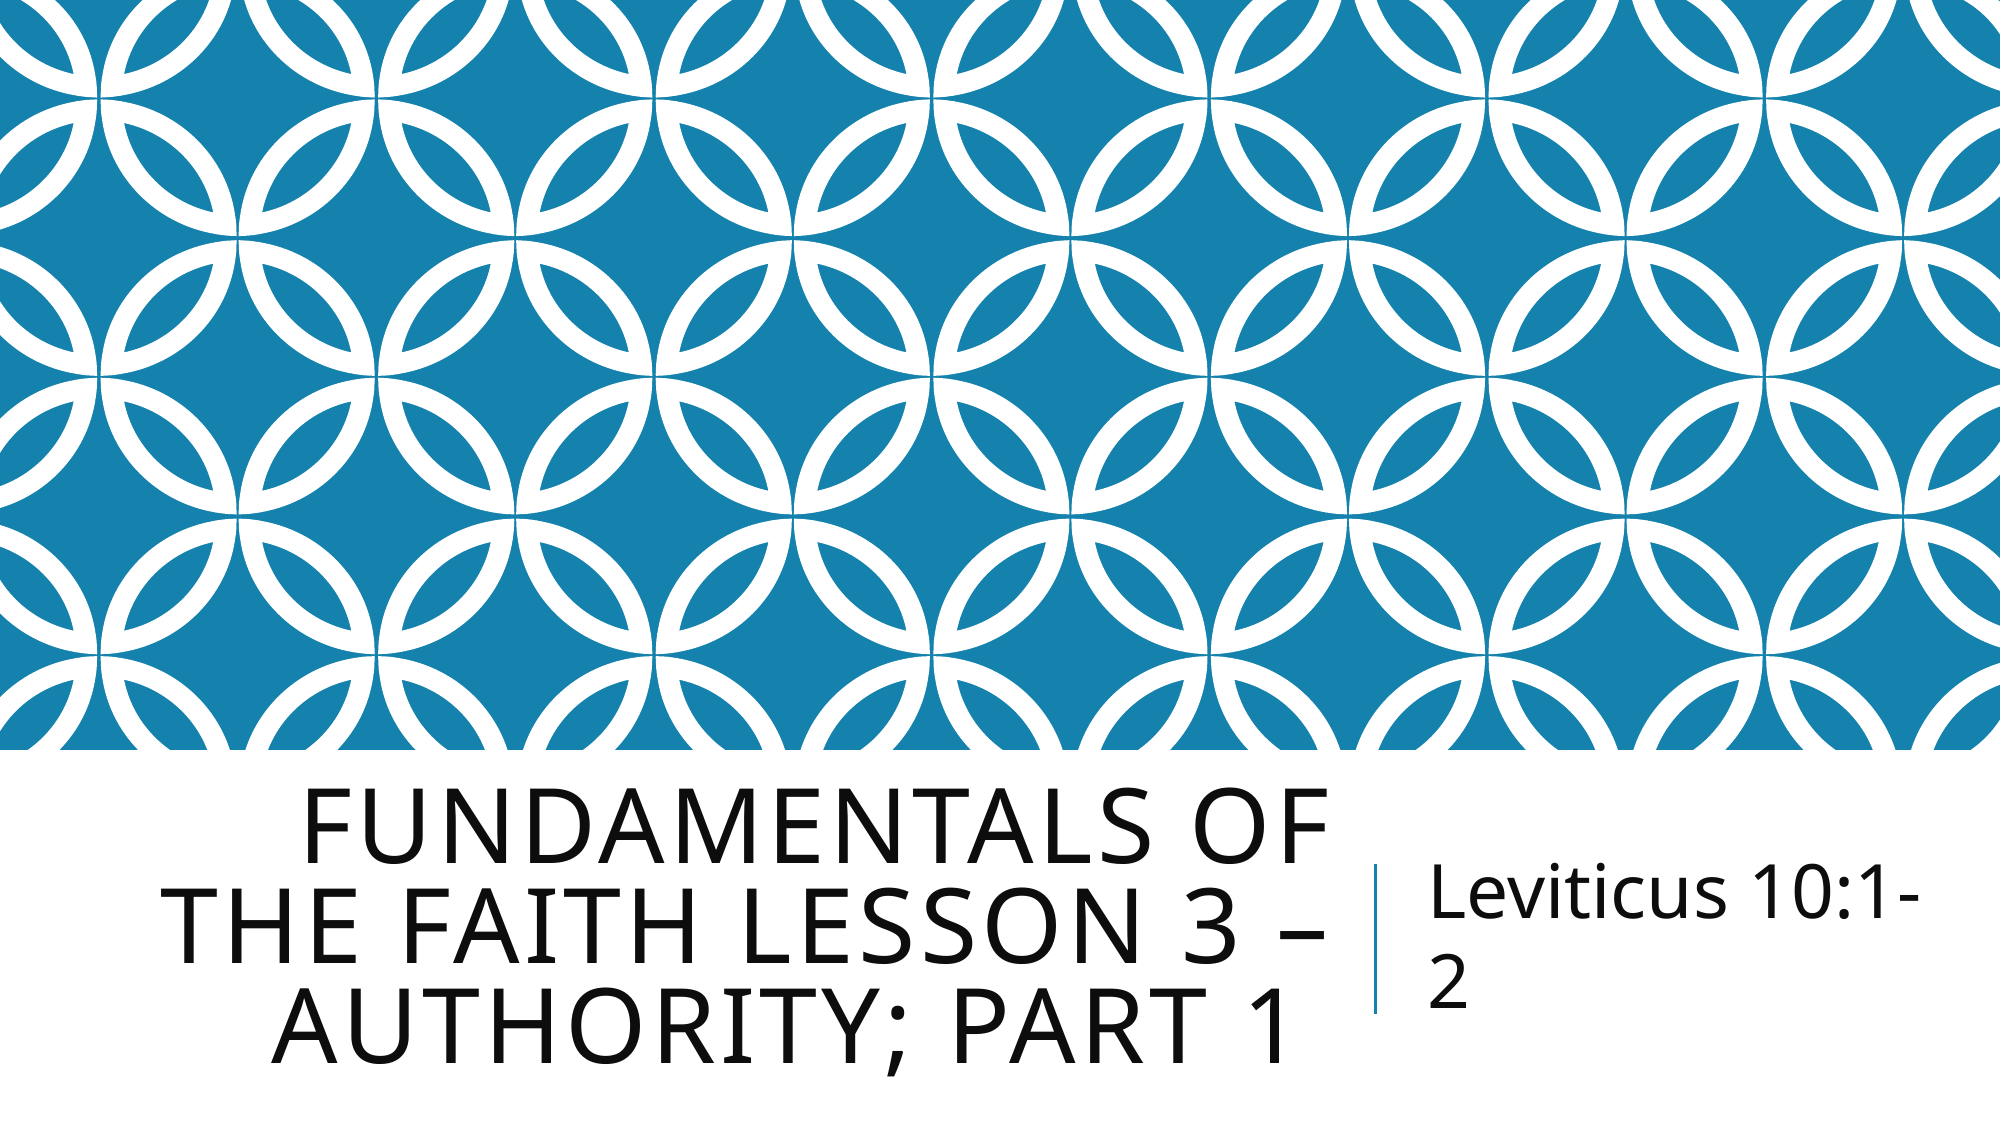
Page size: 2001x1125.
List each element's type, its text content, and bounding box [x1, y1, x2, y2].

title Fundamentals of the Faith Lesson 3 – Authority; Part 1 [75, 813, 1350, 1054]
subtitle Leviticus 10:1-2 [1412, 813, 1938, 1054]
